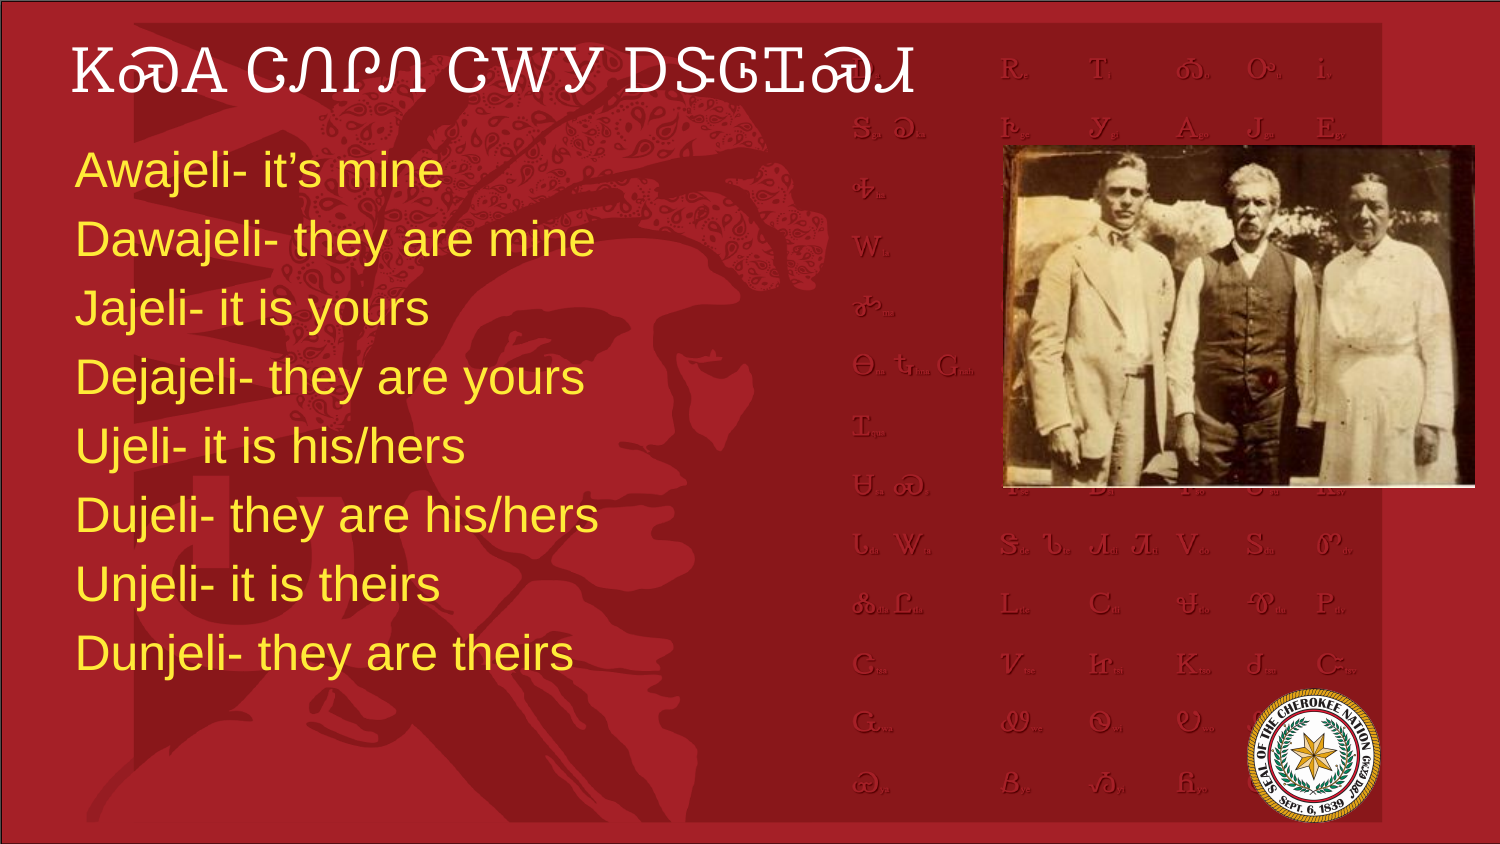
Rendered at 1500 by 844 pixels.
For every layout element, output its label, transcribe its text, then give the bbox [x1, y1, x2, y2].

picture [0, 0, 1500, 844]
title ᏦᏍᎪ ᏣᏁᎵᏁ ᏣᎳᎩ ᎠᏕᎶᏆᏍᏗ [53, 7, 1426, 121]
list Awajeli- it’s mine Dawajeli- they are mine Jajeli- it is yours Dejajeli- they are yours Ujeli- it is his/hers Dujeli- they are his/hers Unjeli- it is theirs Dunjeli- they are theirs [59, 113, 1038, 743]
